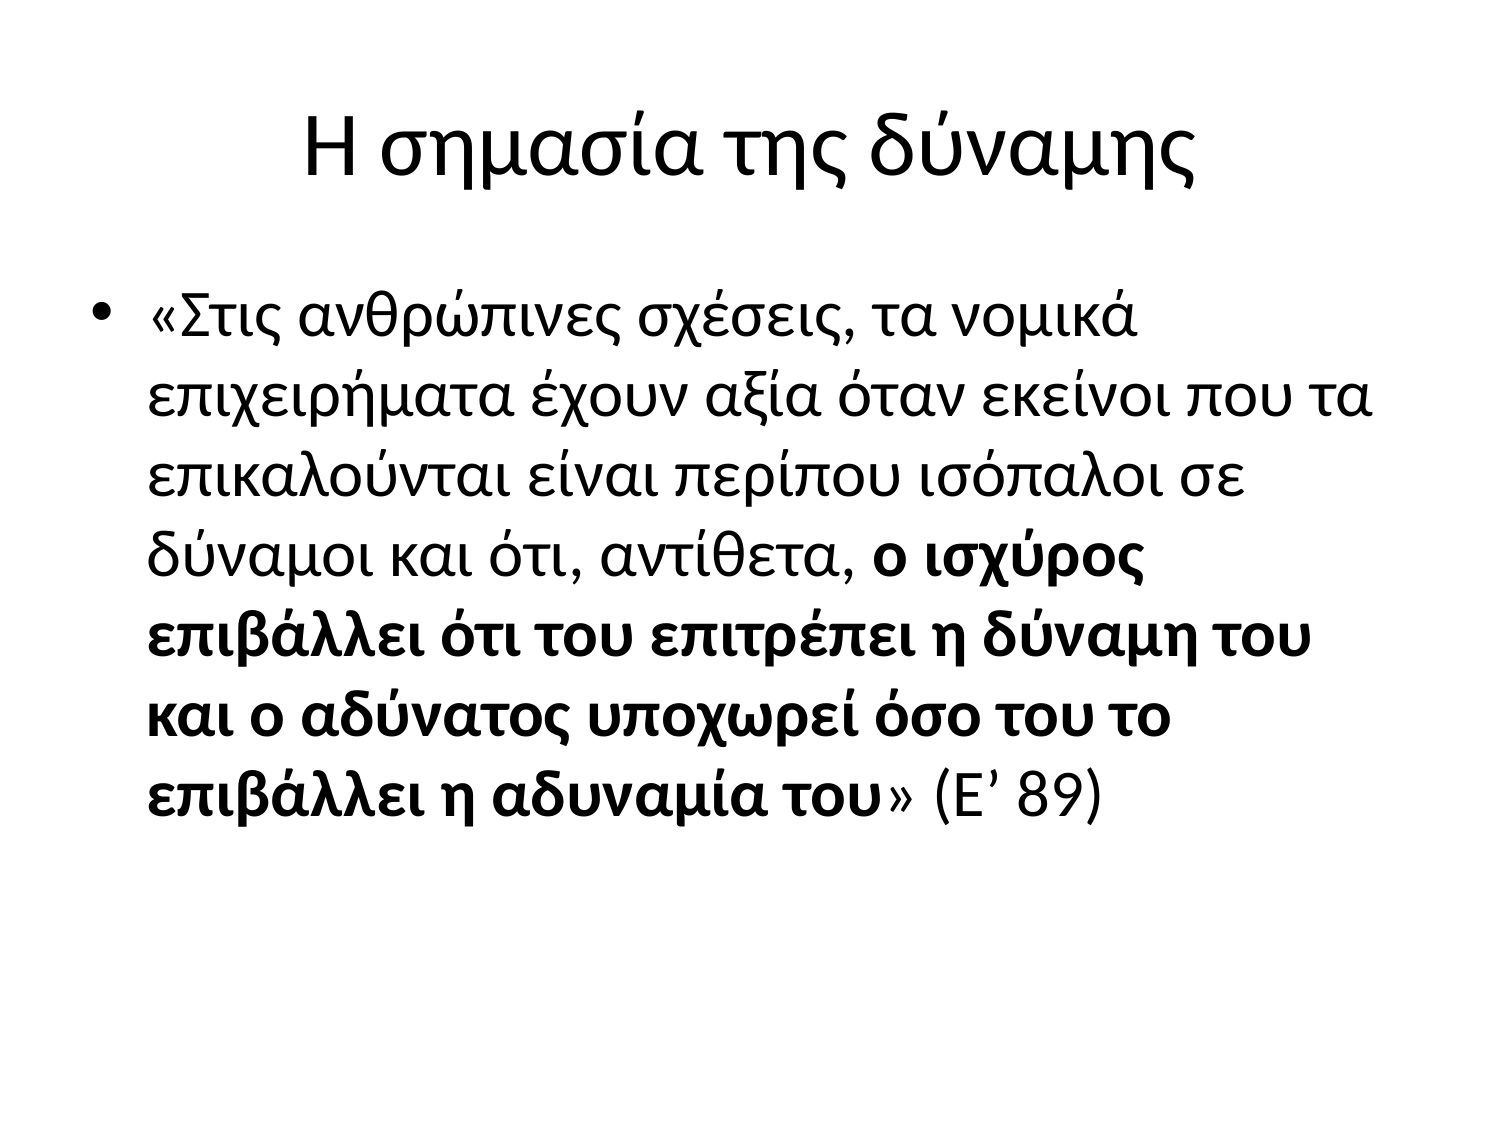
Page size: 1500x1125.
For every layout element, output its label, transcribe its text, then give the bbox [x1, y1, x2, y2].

list «Στις ανθρώπινες σχέσεις, τα νομικά επιχειρήματα έχουν αξία όταν εκείνοι που τα επικαλούνται είναι περίπου ισόπαλοι σε δύναμοι και ότι, αντίθετα, ο ισχύρος επιβάλλει ότι του επιτρέπει η δύναμη του και ο αδύνατος υποχωρεί όσο του το επιβάλλει η αδυναμία του» (Ε’ 89) [75, 262, 1425, 1005]
title Η σημασία της δύναμης [75, 45, 1425, 233]
